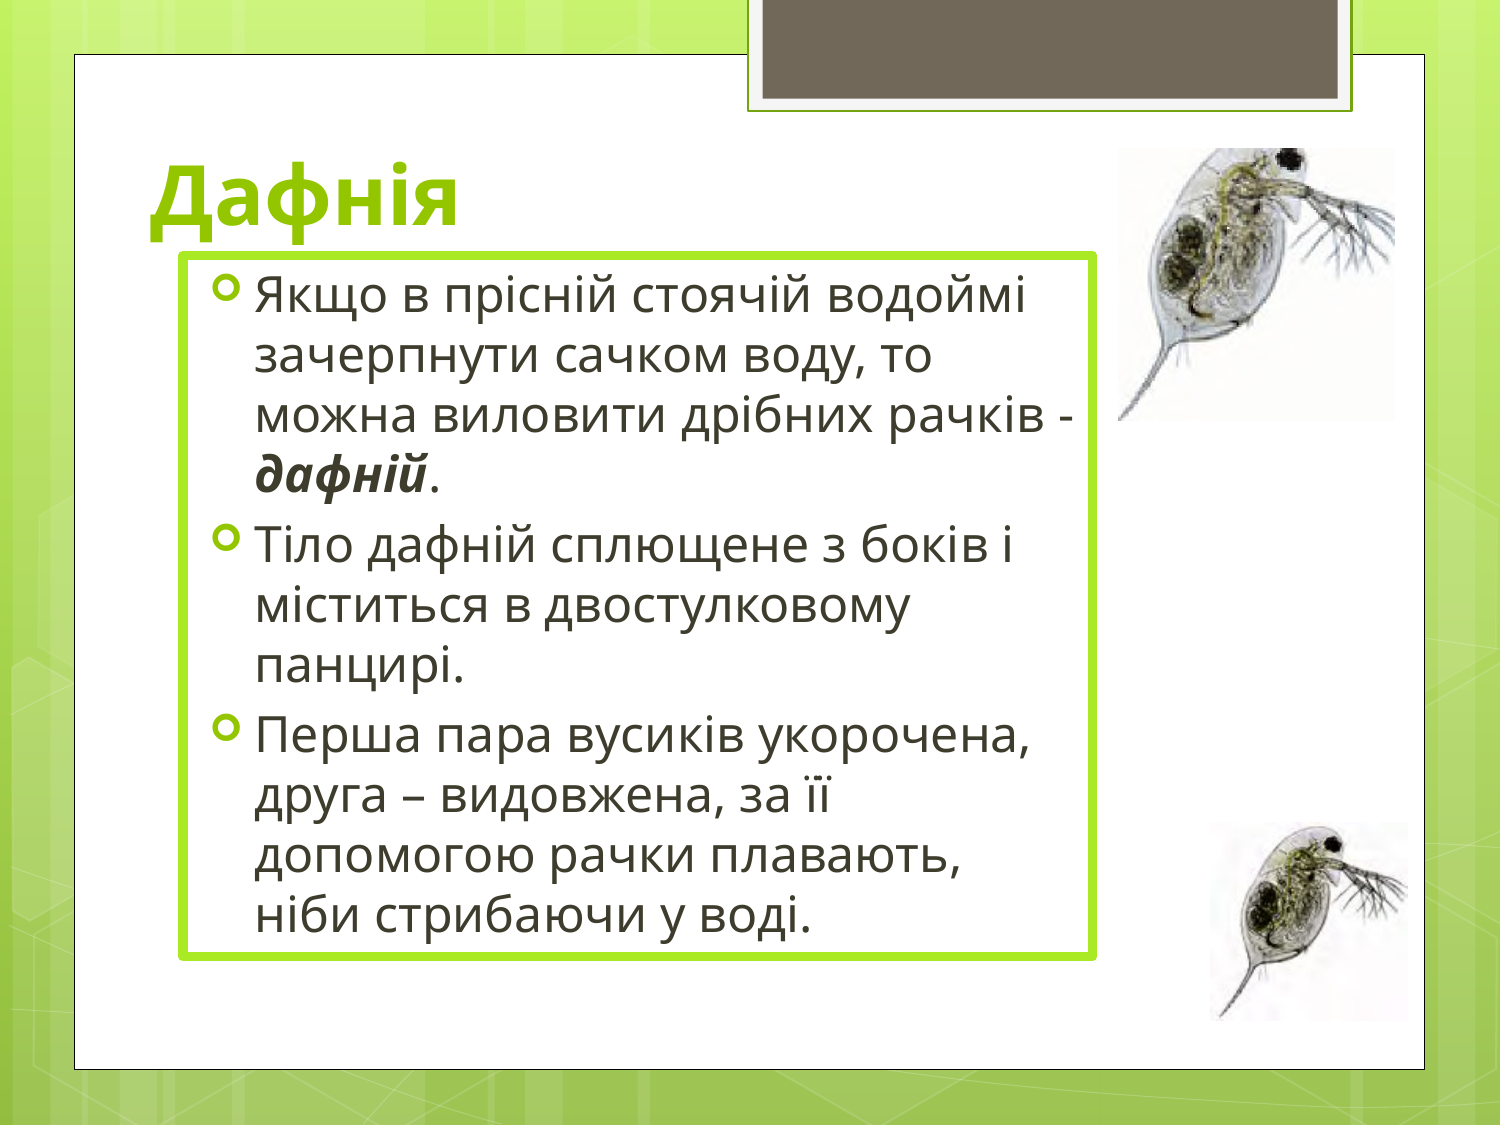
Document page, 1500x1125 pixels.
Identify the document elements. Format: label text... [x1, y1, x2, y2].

title Дафнія [135, 113, 727, 250]
picture [1118, 148, 1395, 421]
picture [1210, 822, 1408, 1021]
list Якщо в прісній стоячій водоймі зачерпнути сачком воду, то можна виловити дрібних рачків - дафній. Тіло дафній сплющене з боків і міститься в двостулковому панцирі. Перша пара вусиків укорочена, друга – видовжена, за її допомогою рачки плавають, ніби стрибаючи у воді. [183, 255, 1093, 957]
